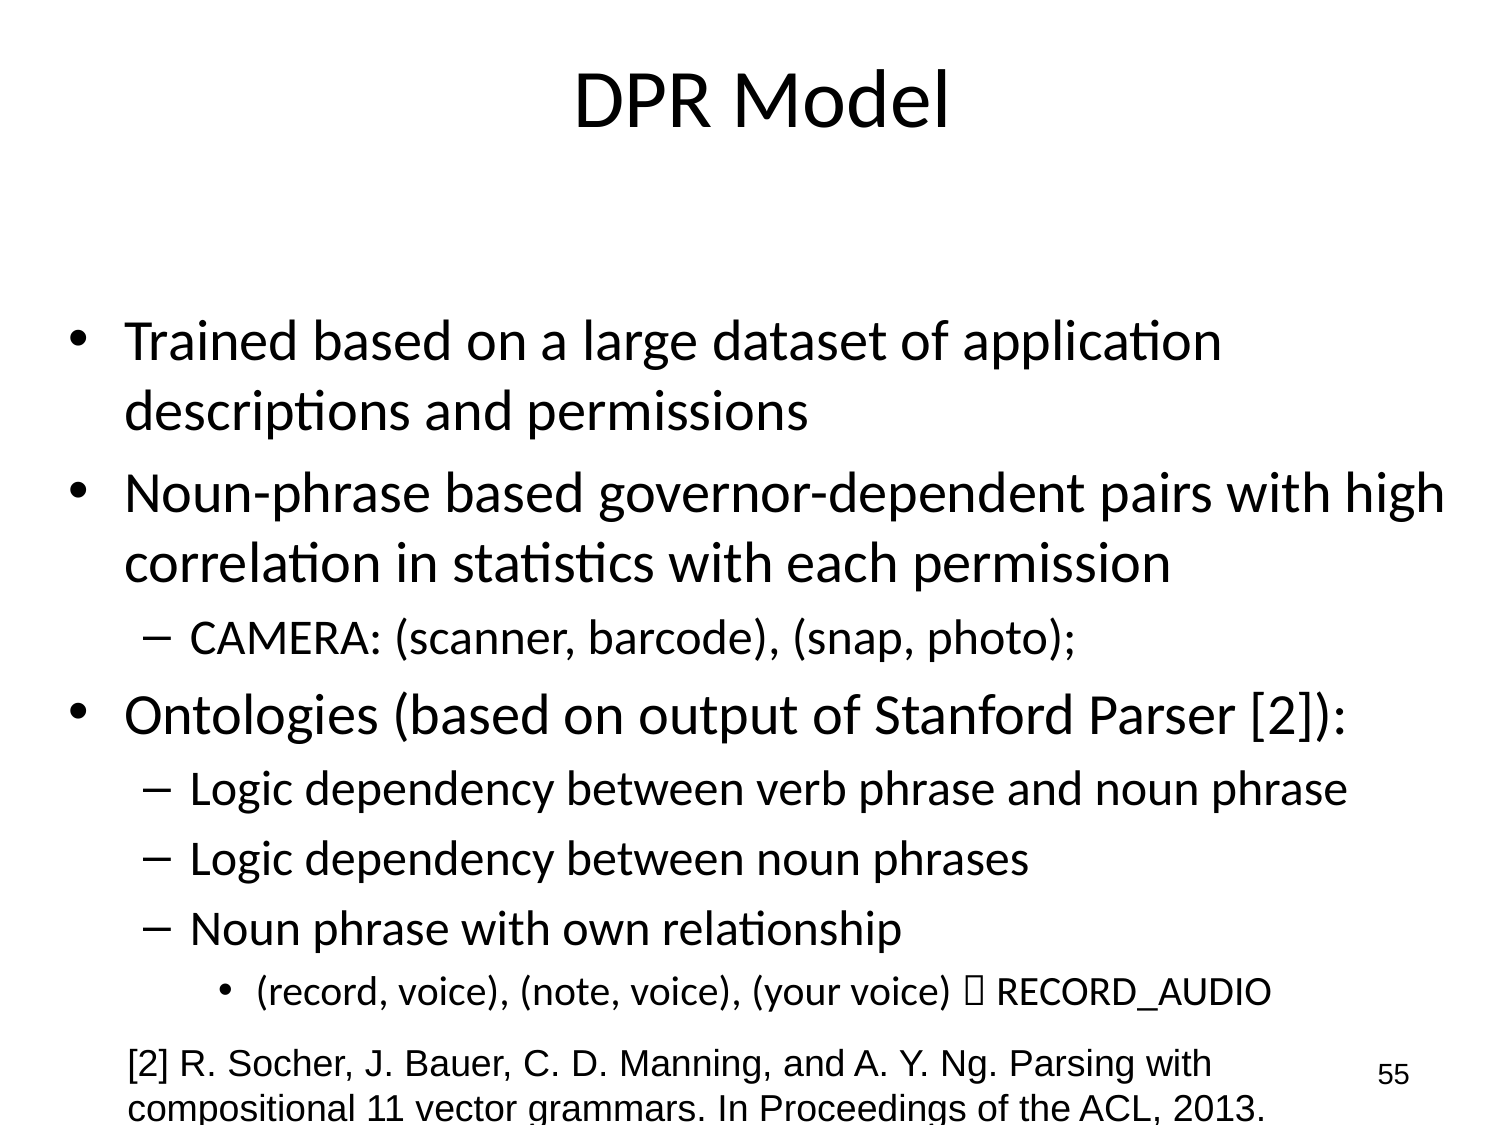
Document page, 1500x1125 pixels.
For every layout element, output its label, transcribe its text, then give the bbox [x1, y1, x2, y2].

list Trained based on a large dataset of application descriptions and permissions Noun-phrase based governor-dependent pairs with high correlation in statistics with each permission CAMERA: (scanner, barcode), (snap, photo); Ontologies (based on output of Stanford Parser [2]): Logic dependency between verb phrase and noun phrase Logic dependency between noun phrases Noun phrase with own relationship (record, voice), (note, voice), (your voice)  RECORD_AUDIO [53, 295, 1500, 1038]
text_box [2] R. Socher, J. Bauer, C. D. Manning, and A. Y. Ng. Parsing with compositional 11 vector grammars. In Proceedings of the ACL, 2013. [112, 1031, 1448, 1125]
slide_number 55 [1074, 1042, 1425, 1103]
title DPR Model [87, 0, 1438, 188]
